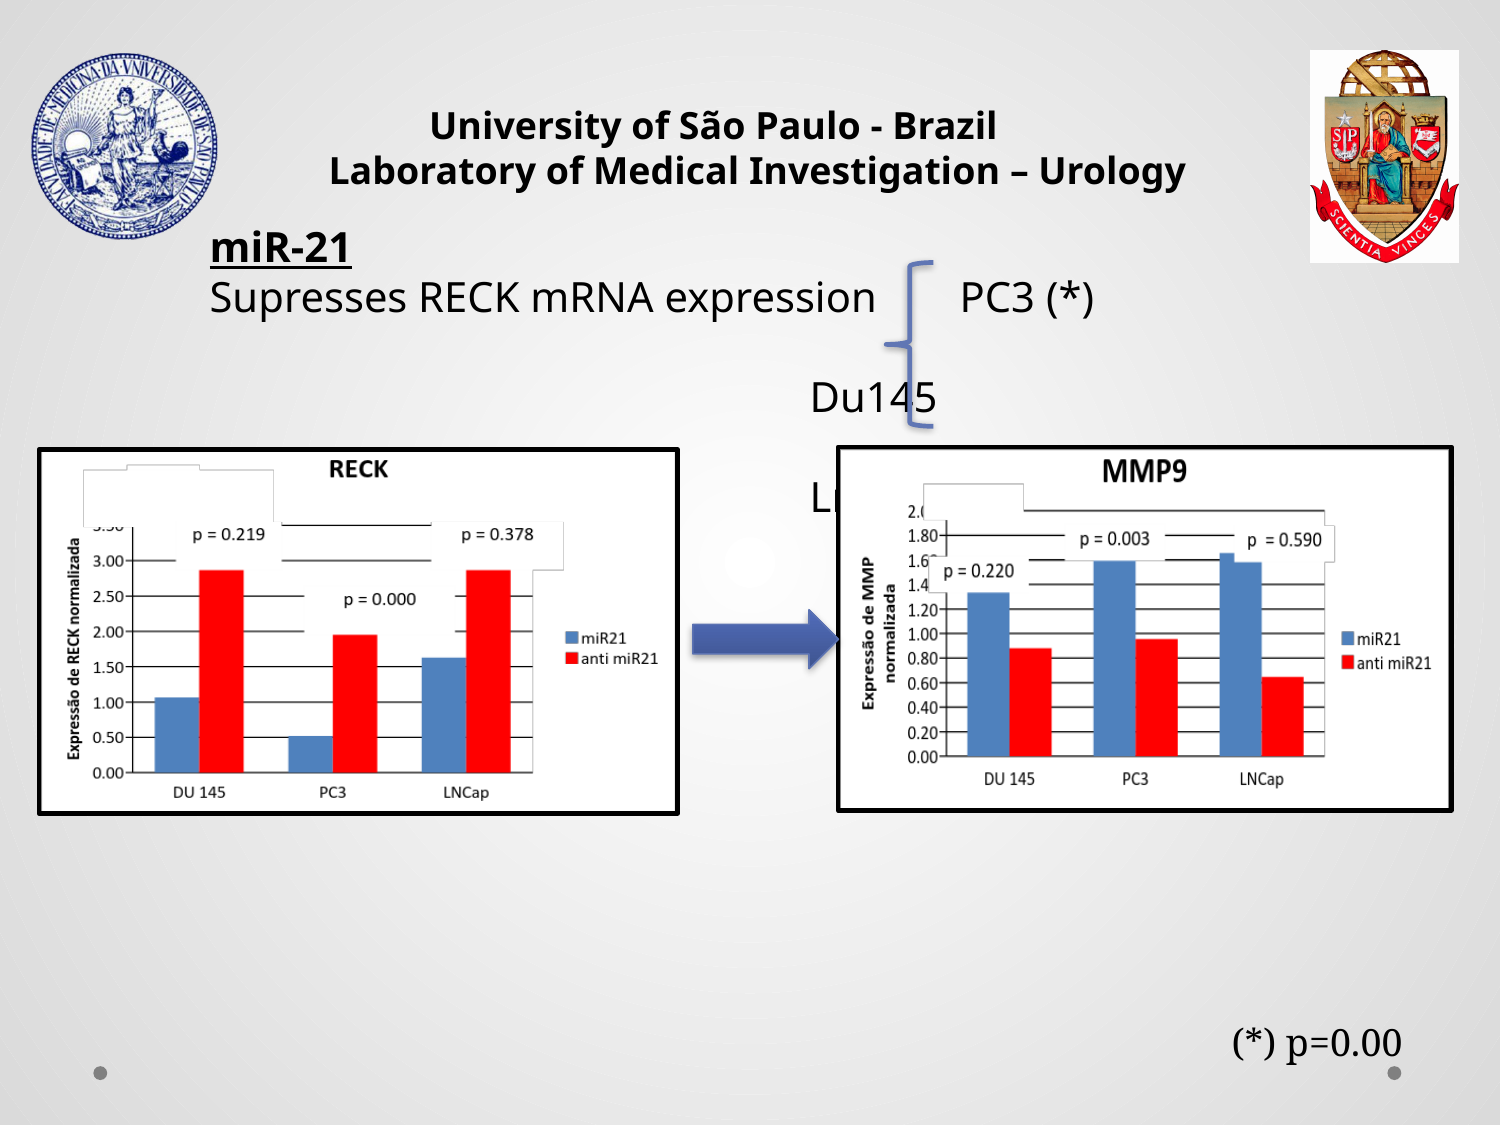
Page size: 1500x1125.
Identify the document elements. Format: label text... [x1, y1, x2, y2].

text_box (*) p=0.00 [980, 1011, 1418, 1072]
picture [30, 52, 219, 241]
text_box [883, 260, 934, 429]
text_box miR-21 Supresses RECK mRNA expression PC3 (*) Du145 LncaP [194, 213, 1164, 529]
picture [840, 449, 1450, 809]
text_box [692, 608, 835, 670]
picture [40, 451, 676, 812]
picture [1310, 50, 1459, 263]
